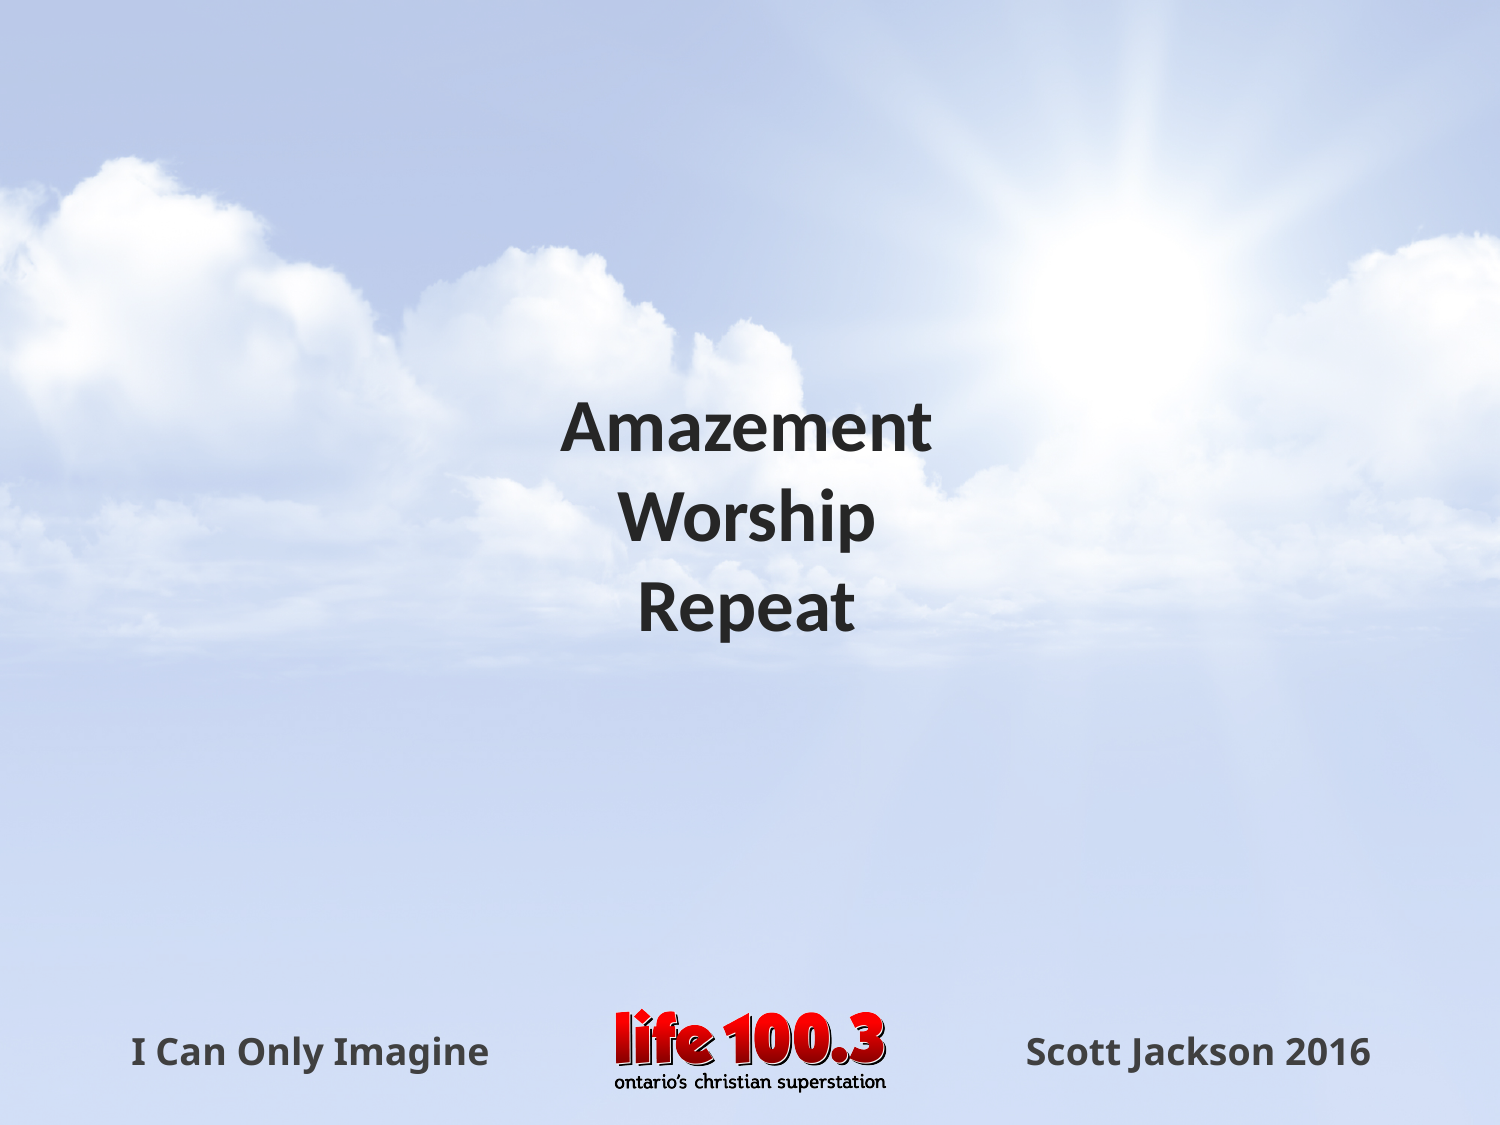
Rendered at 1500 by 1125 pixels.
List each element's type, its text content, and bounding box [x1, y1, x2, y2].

picture [596, 999, 905, 1102]
text_box Amazement Worship Repeat [118, 369, 1376, 654]
